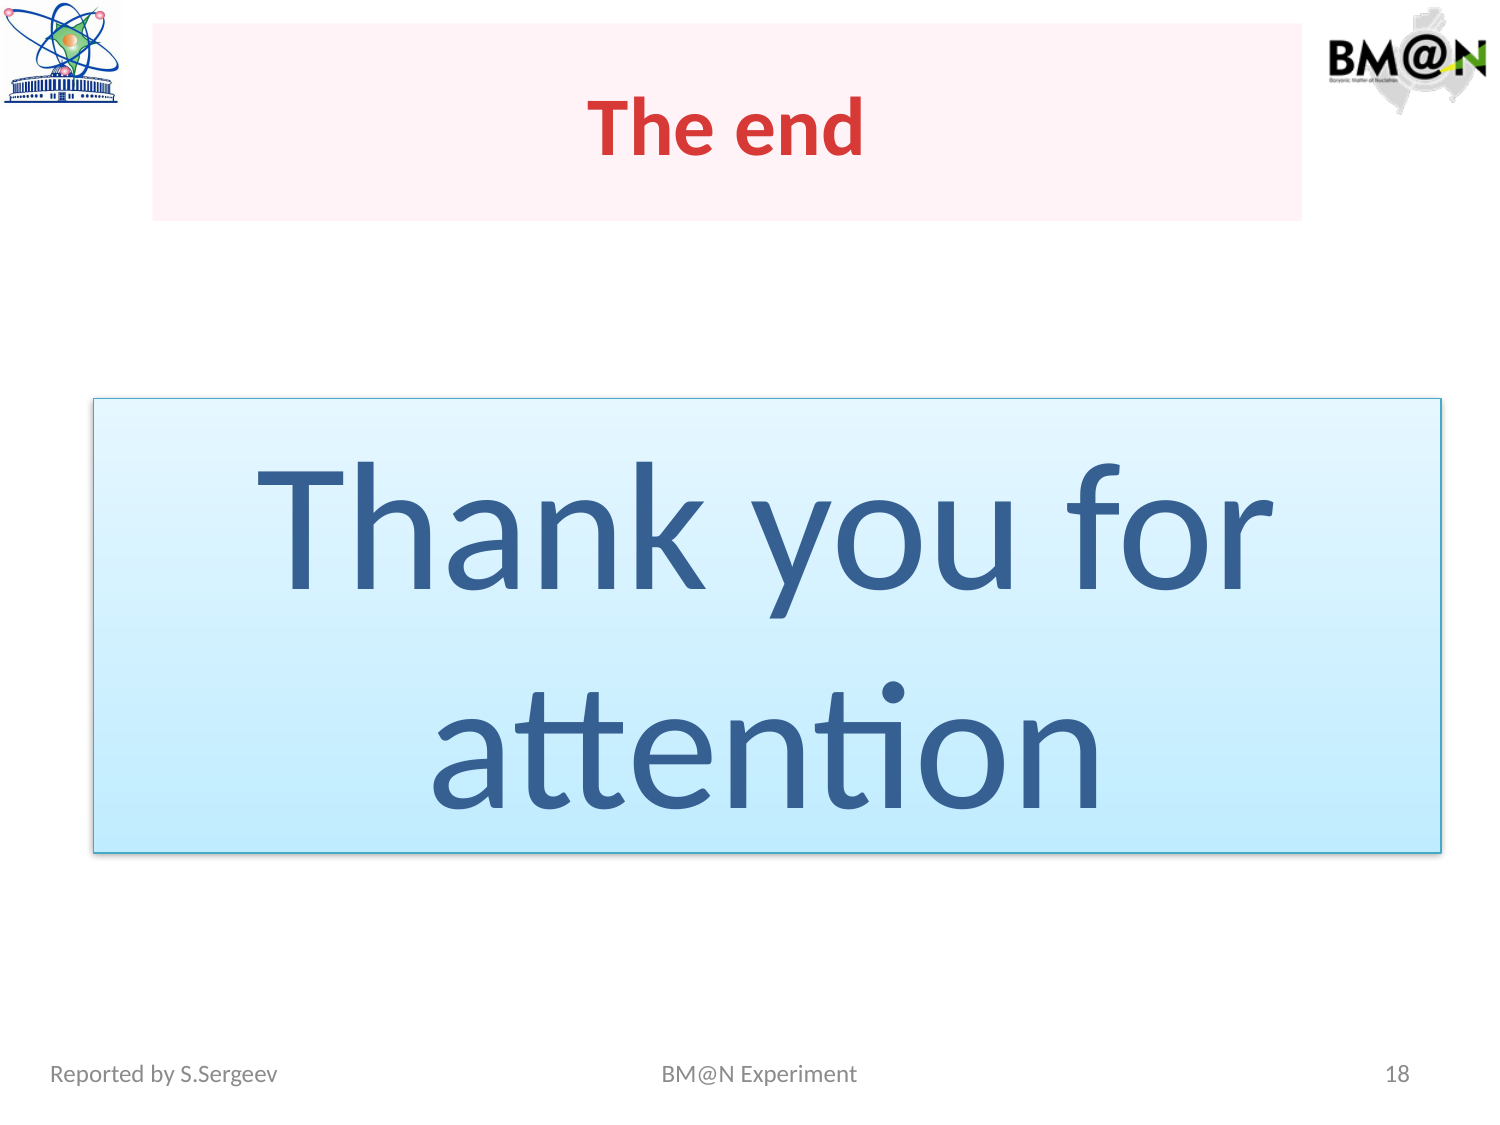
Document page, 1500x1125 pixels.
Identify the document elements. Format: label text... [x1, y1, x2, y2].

picture [1293, 0, 1500, 129]
text_box Thank you for attention [93, 398, 1442, 854]
picture [0, 0, 123, 109]
footer Reported by S.Sergeev BM@N Experiment [35, 1042, 1172, 1103]
slide_number 18 [1172, 1042, 1425, 1103]
text_box The end [152, 23, 1302, 221]
